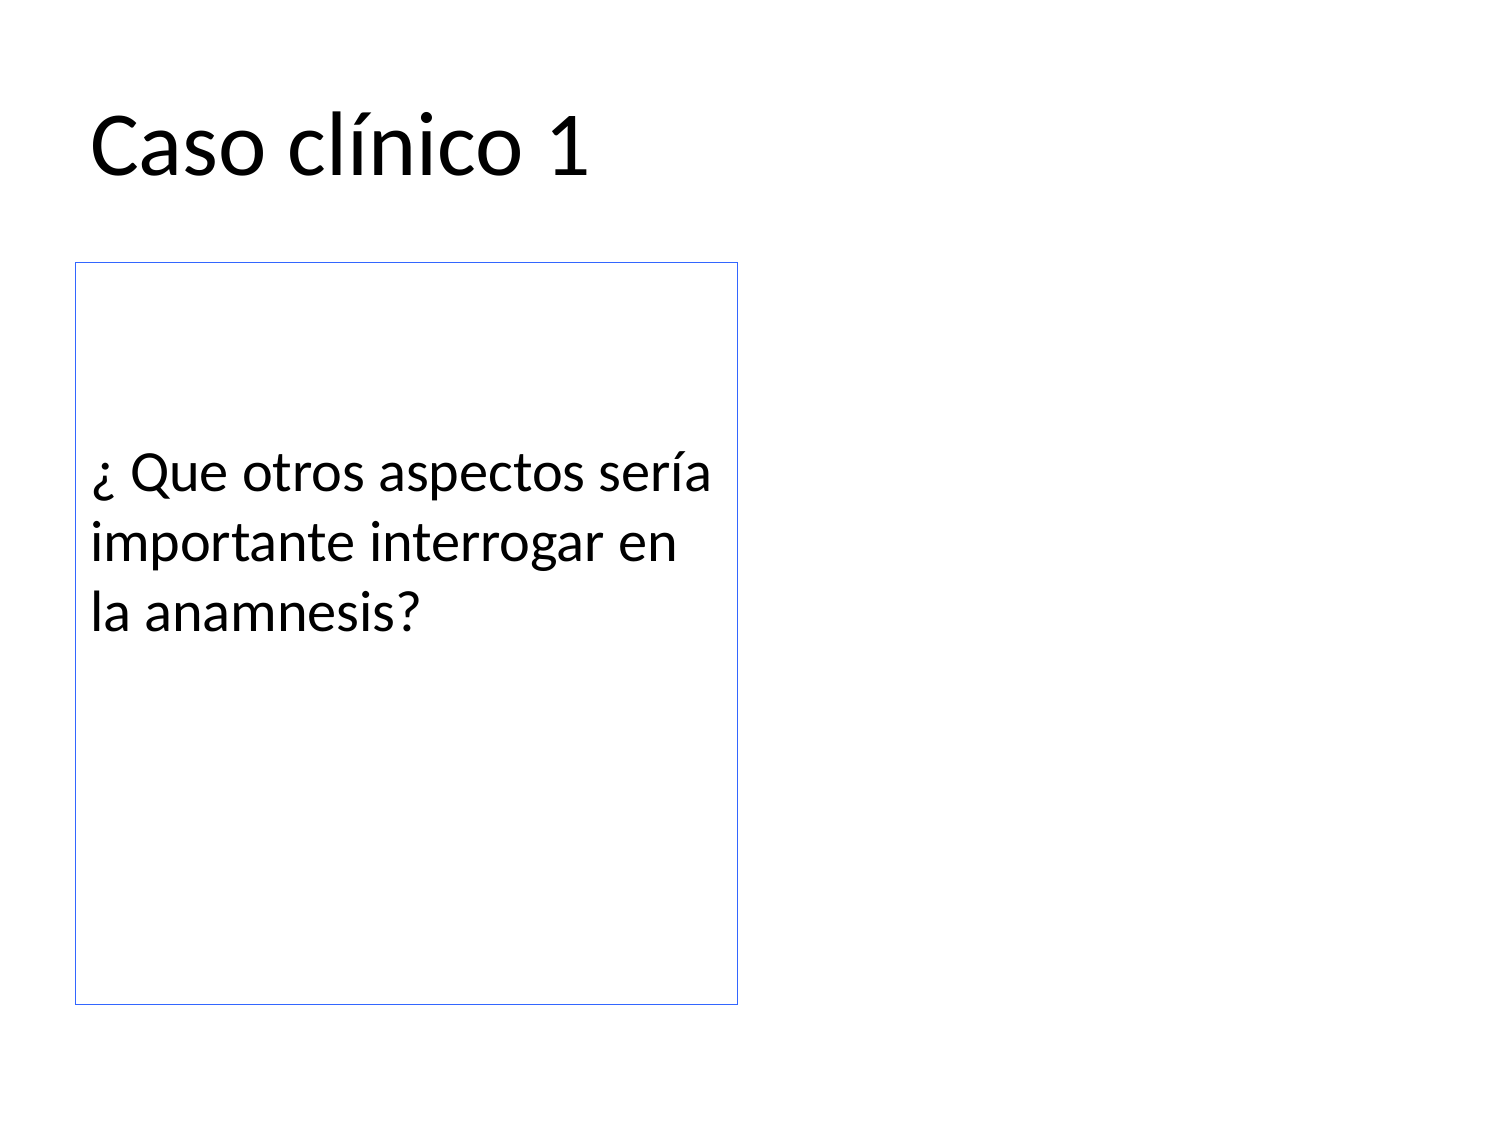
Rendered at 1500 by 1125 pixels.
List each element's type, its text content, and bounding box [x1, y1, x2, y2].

title Caso clínico 1 [75, 45, 1425, 233]
list ¿ Que otros aspectos sería importante interrogar en la anamnesis? [75, 262, 738, 1005]
